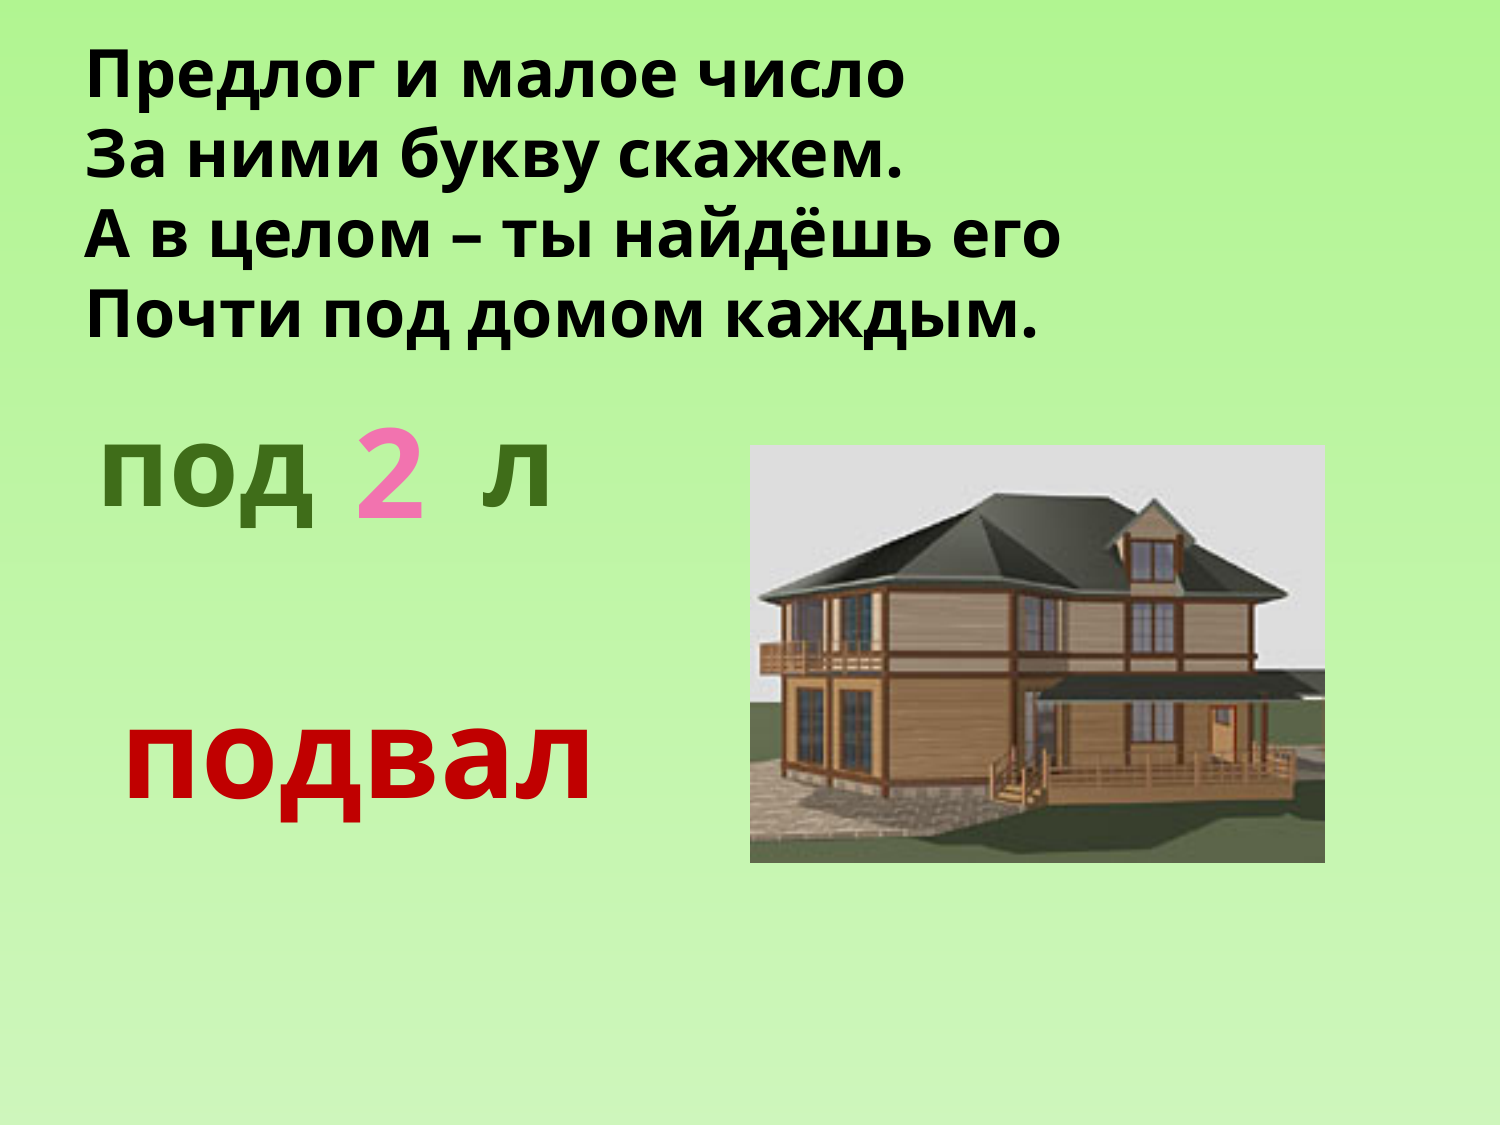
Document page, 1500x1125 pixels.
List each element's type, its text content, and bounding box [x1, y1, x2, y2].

text_box подвал [105, 621, 744, 831]
text_box 2 [339, 386, 469, 552]
text_box Предлог и малое число За ними букву скажем. А в целом – ты найдёшь его Почти под домом каждым. [70, 23, 1465, 358]
text_box под [82, 386, 339, 537]
picture [749, 445, 1325, 863]
text_box л [468, 386, 645, 537]
